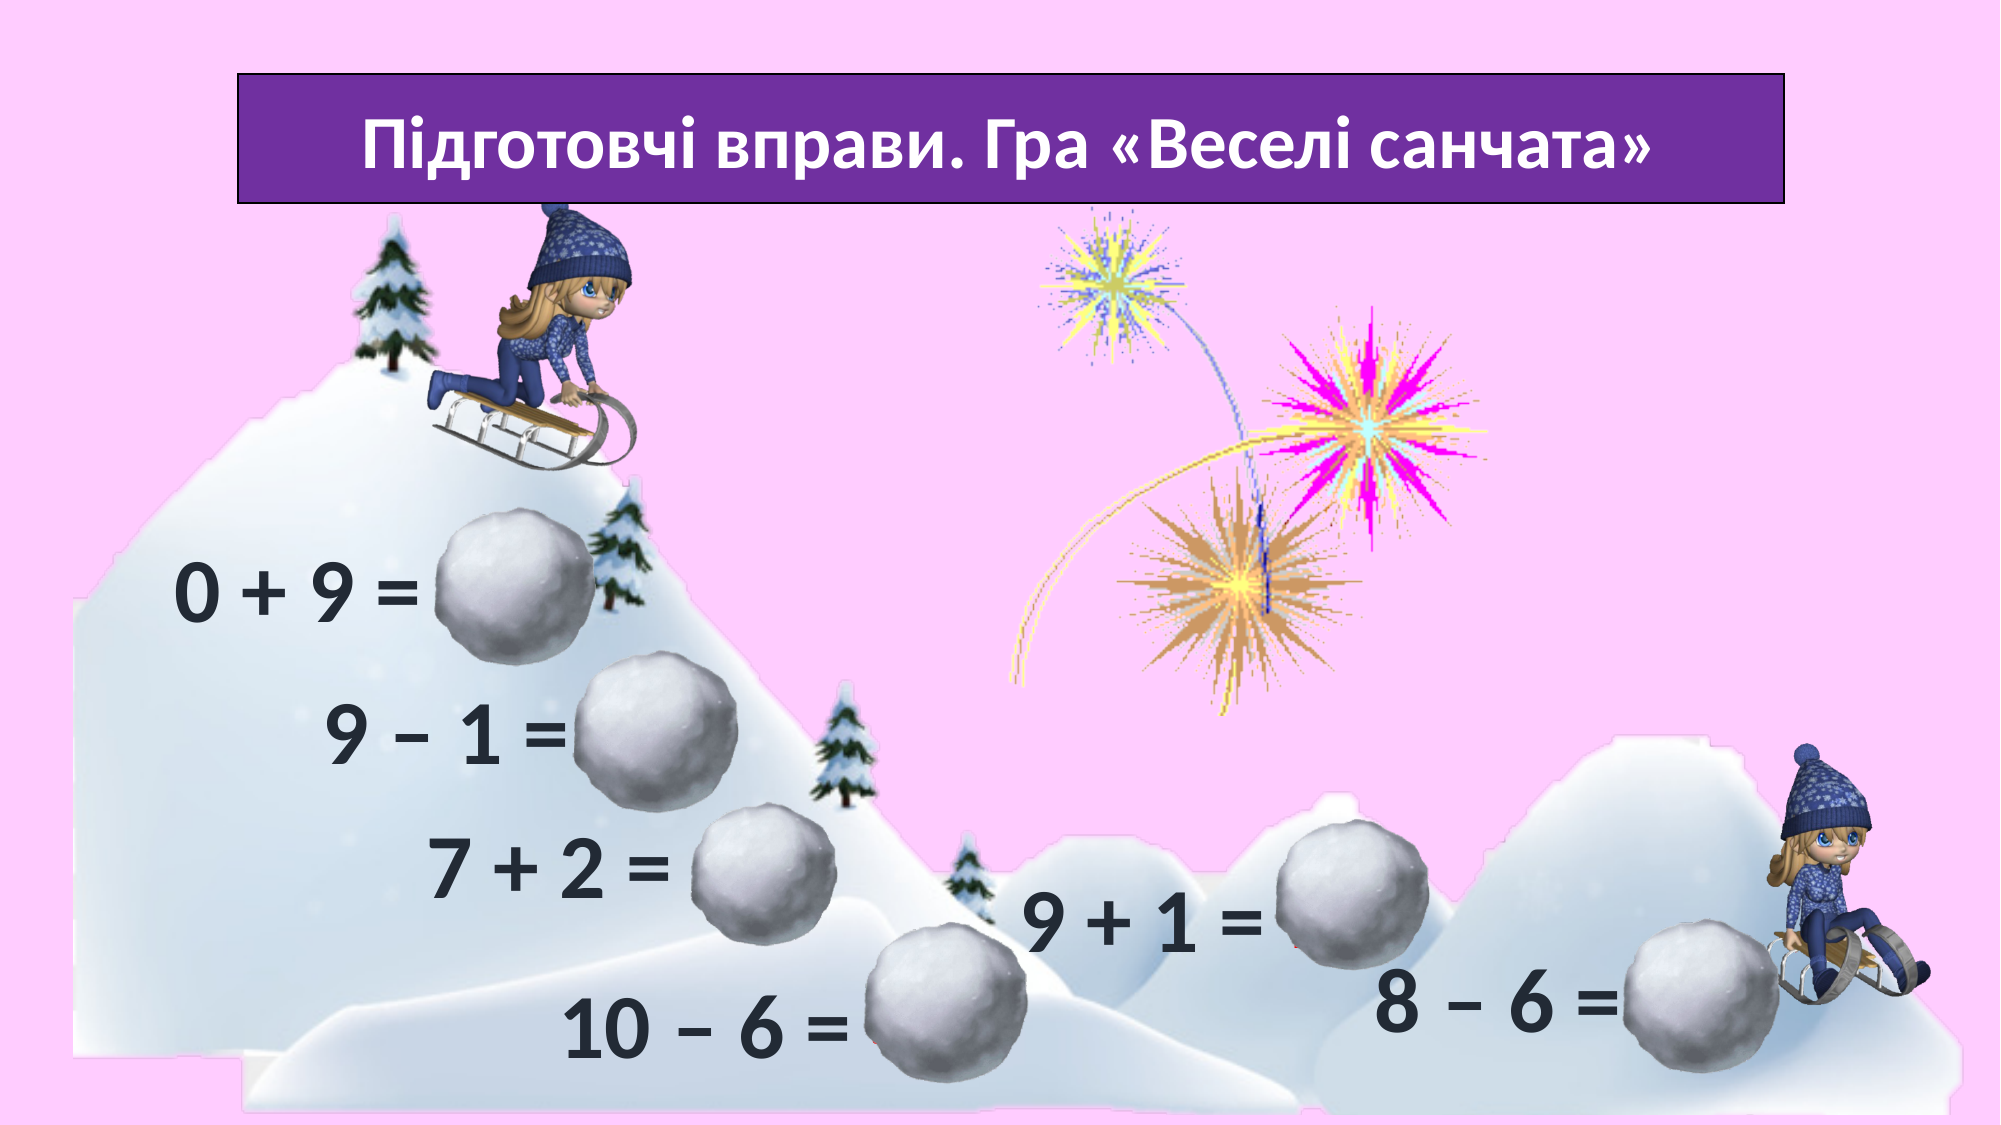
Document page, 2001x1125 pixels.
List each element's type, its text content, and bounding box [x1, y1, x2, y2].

text_box Підготовчі вправи. Гра «Веселі санчата» [237, 73, 1785, 202]
picture [73, 156, 2000, 1115]
